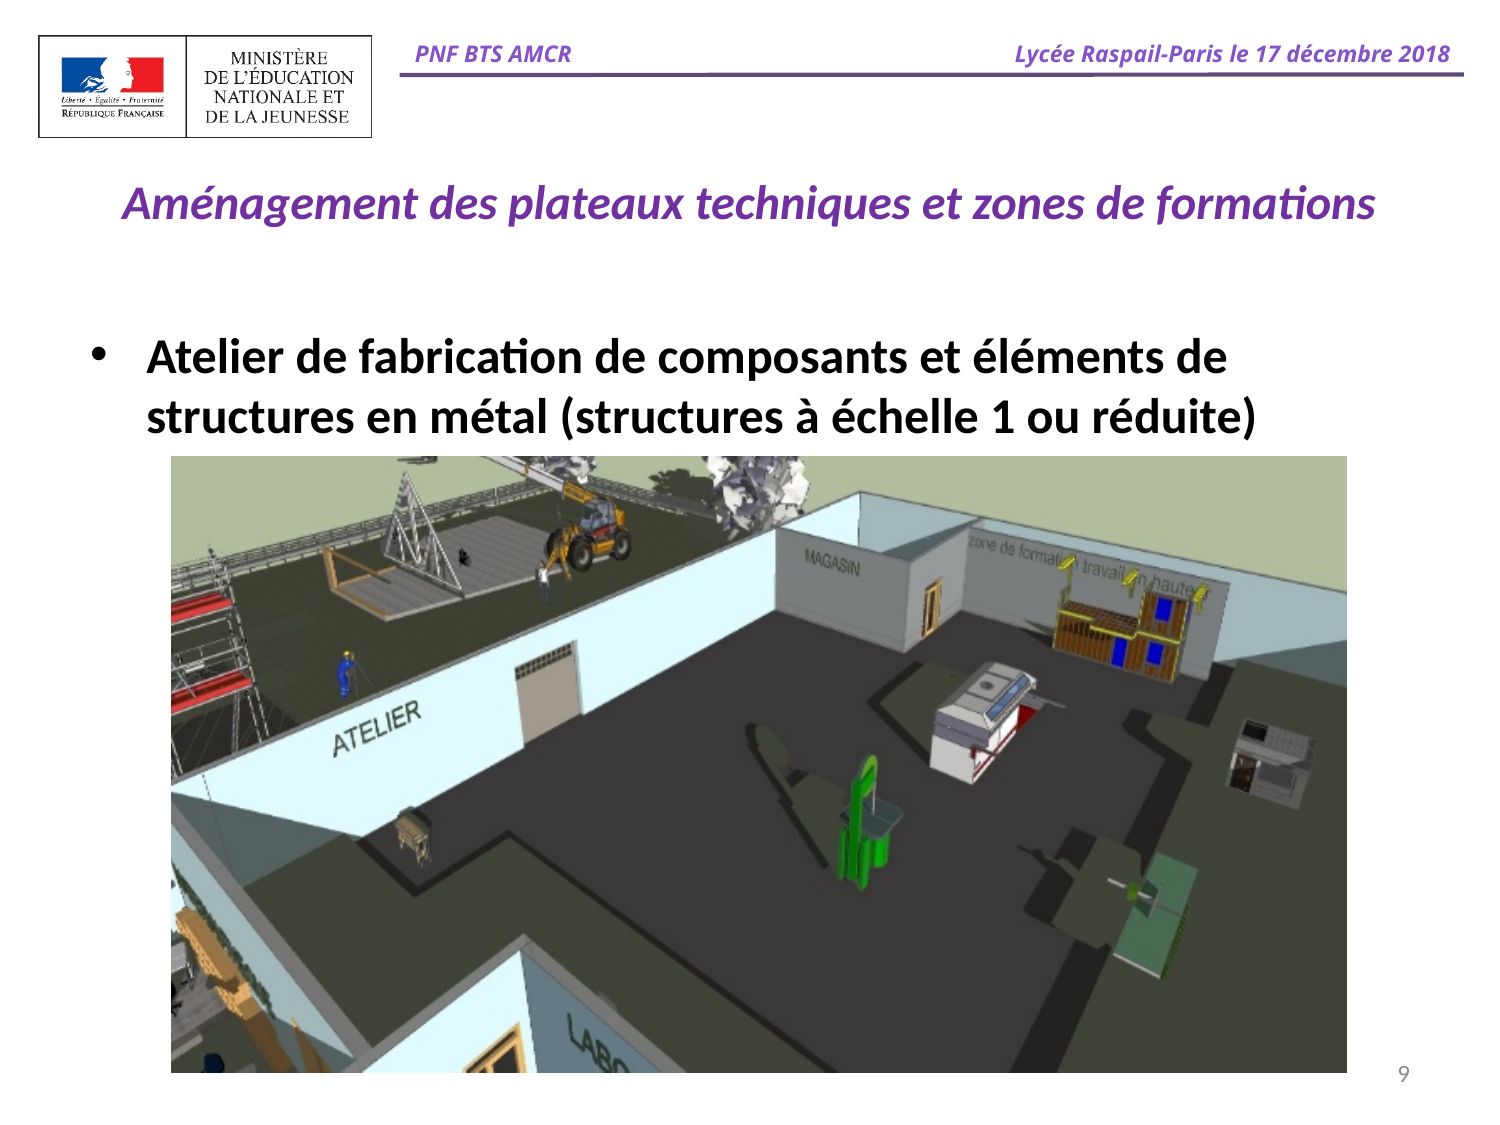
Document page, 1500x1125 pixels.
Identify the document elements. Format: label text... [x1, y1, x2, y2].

slide_number 9 [1074, 1042, 1425, 1103]
list Atelier de fabrication de composants et éléments de structures en métal (structures à échelle 1 ou réduite) [75, 315, 1353, 1096]
picture [38, 35, 372, 138]
title Aménagement des plateaux techniques et zones de formations [75, 137, 1425, 263]
picture [170, 455, 1347, 1073]
